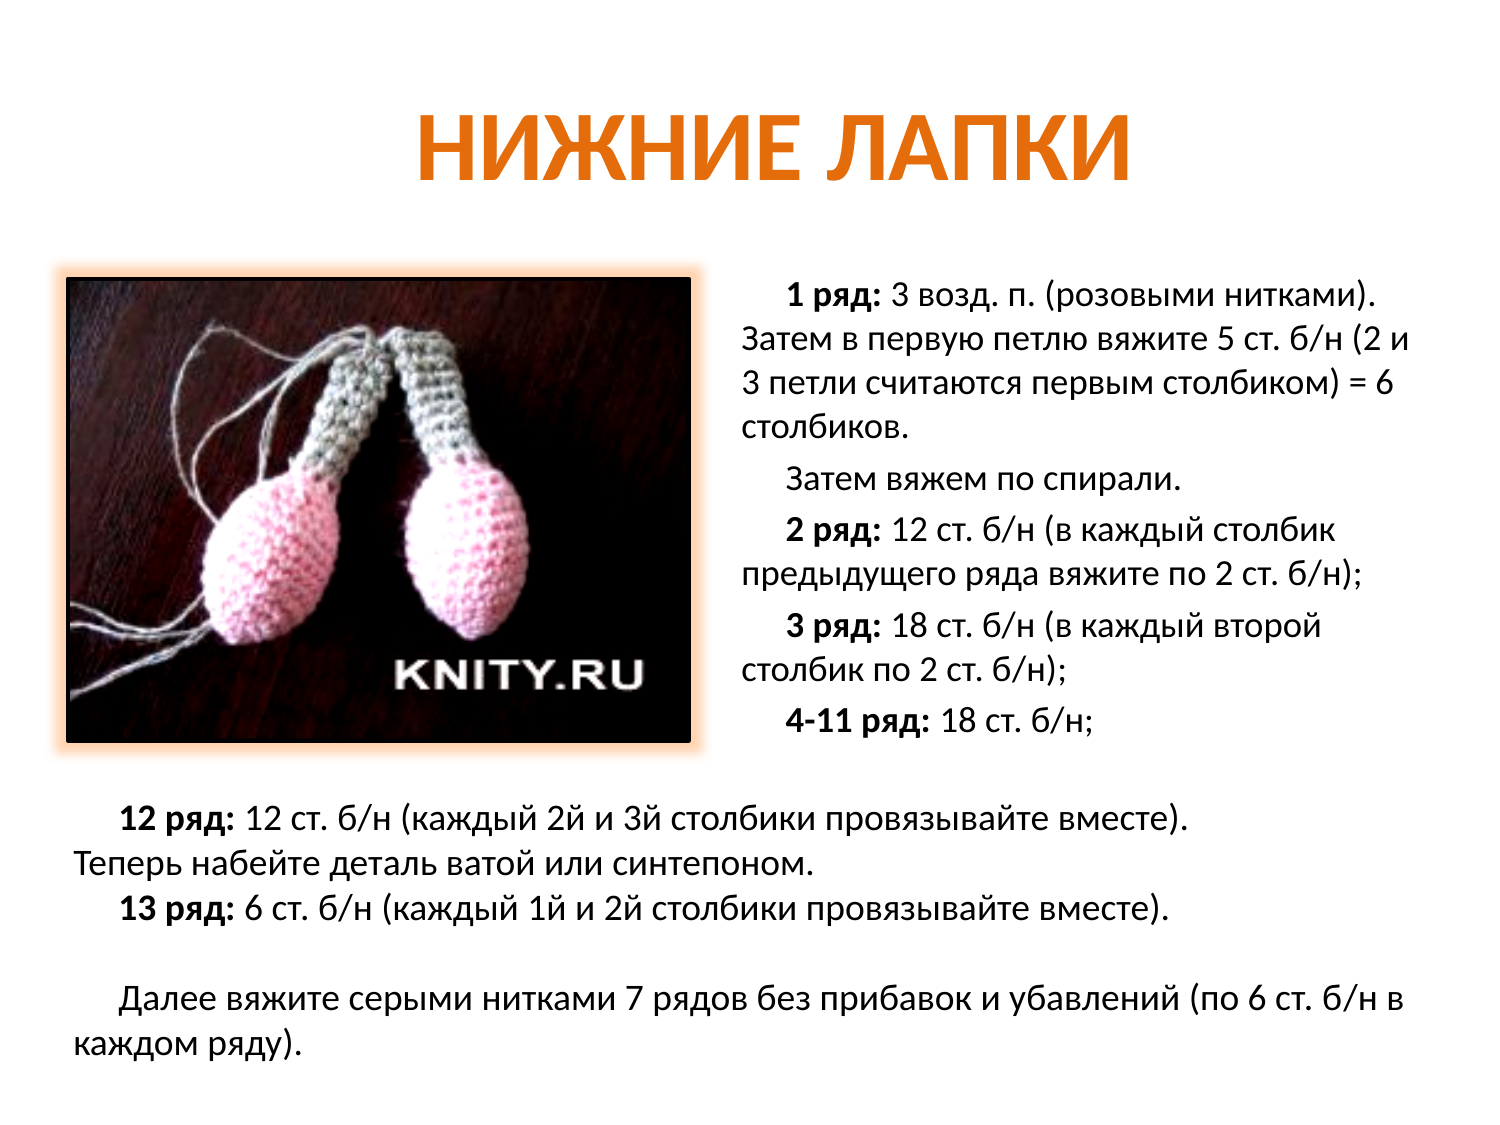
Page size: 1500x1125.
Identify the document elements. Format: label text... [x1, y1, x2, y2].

text_box Нижние лапки [99, 46, 1450, 235]
text_box 12 ряд: 12 ст. б/н (каждый 2й и 3й столбики провязывайте вместе). Теперь набейте деталь ватой или синтепоном. 13 ряд: 6 ст. б/н (каждый 1й и 2й столбики провязывайте вместе). Далее вяжите серыми нитками 7 рядов без прибавок и убавлений (по 6 ст. б/н в каждом ряду). [58, 785, 1430, 1070]
picture [70, 280, 687, 739]
list 1 ряд: 3 возд. п. (розовыми нитками). Затем в первую петлю вяжите 5 ст. б/н (2 и 3 петли считаются первым столбиком) = 6 столбиков. Затем вяжем по спирали. 2 ряд: 12 ст. б/н (в каждый столбик предыдущего ряда вяжите по 2 ст. б/н); 3 ряд: 18 ст. б/н (в каждый второй столбик по 2 ст. б/н); 4-11 ряд: 18 ст. б/н; [726, 262, 1426, 751]
